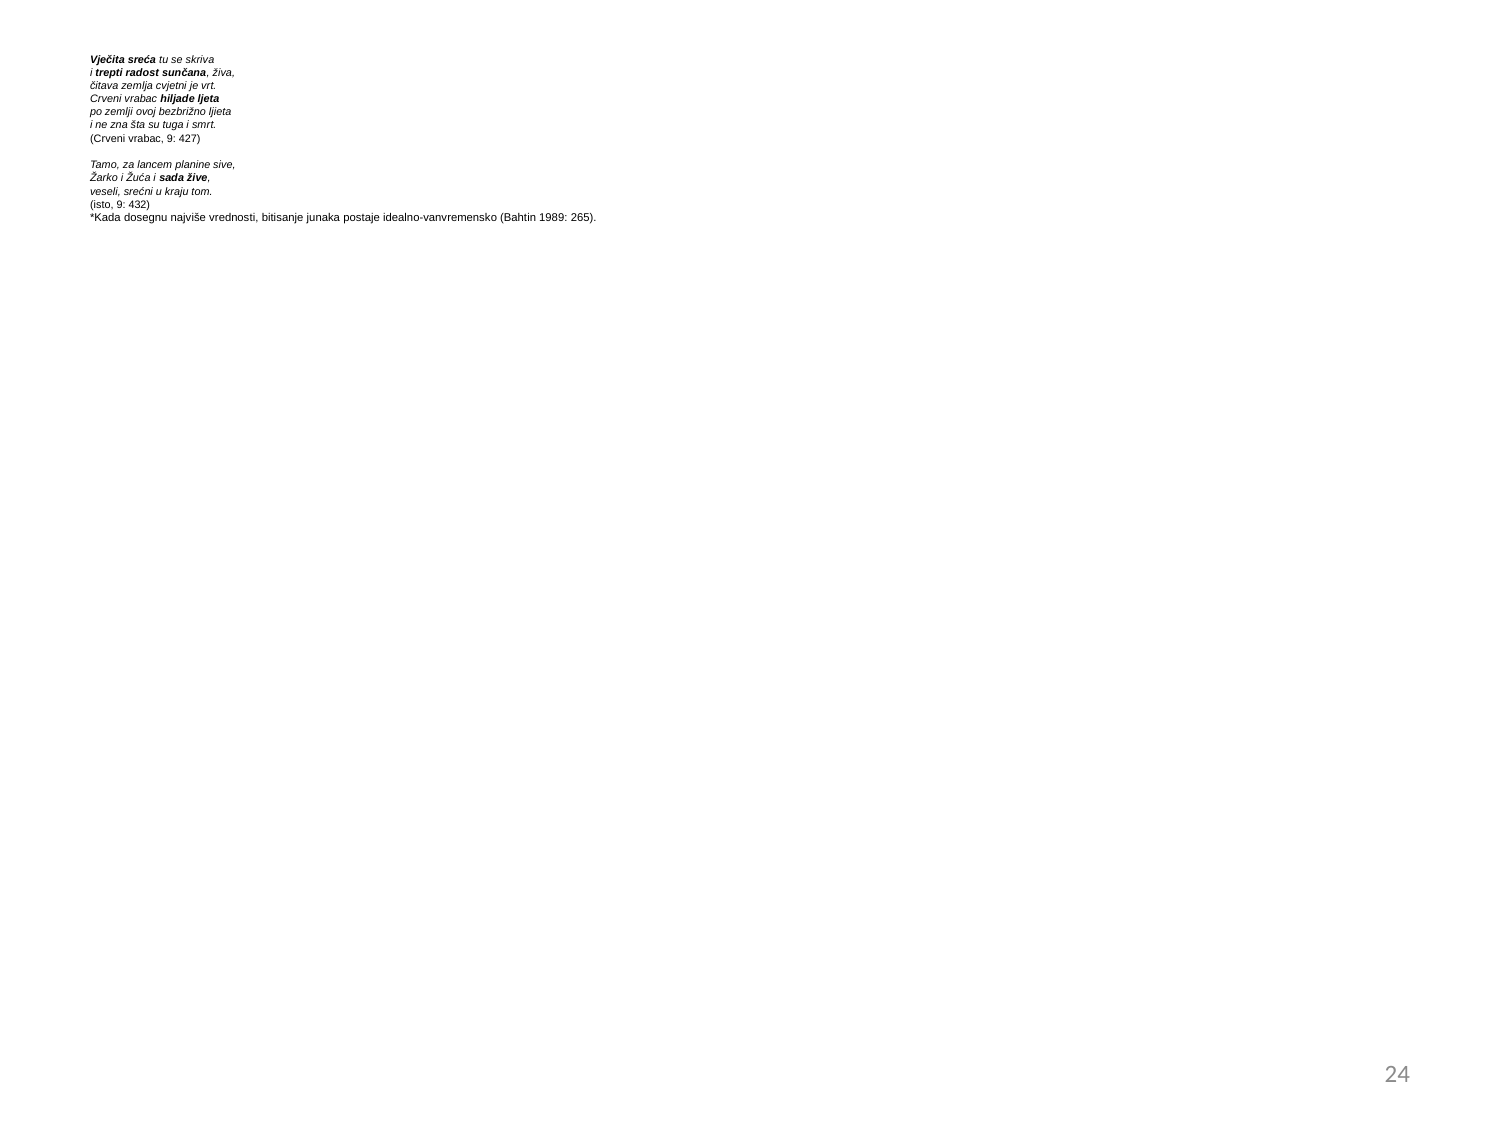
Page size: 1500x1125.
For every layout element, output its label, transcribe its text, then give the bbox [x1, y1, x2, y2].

title Vječita sreća tu se skriva i trepti radost sunčana, živa, čitava zemlja cvjetni je vrt. Crveni vrabac hiljade ljeta po zemlji ovoj bezbrižno ljieta i ne zna šta su tuga i smrt. (Crveni vrabac, 9: 427) Tamo, za lancem planine sive, Žarko i Žuća i sada žive, veseli, srećni u kraju tom. (isto, 9: 432) *Kada dosegnu najviše vrednosti, bitisanje junaka postaje idealno-vanvremensko (Bahtin 1989: 265). [75, 45, 1425, 233]
slide_number 24 [1074, 1042, 1425, 1103]
